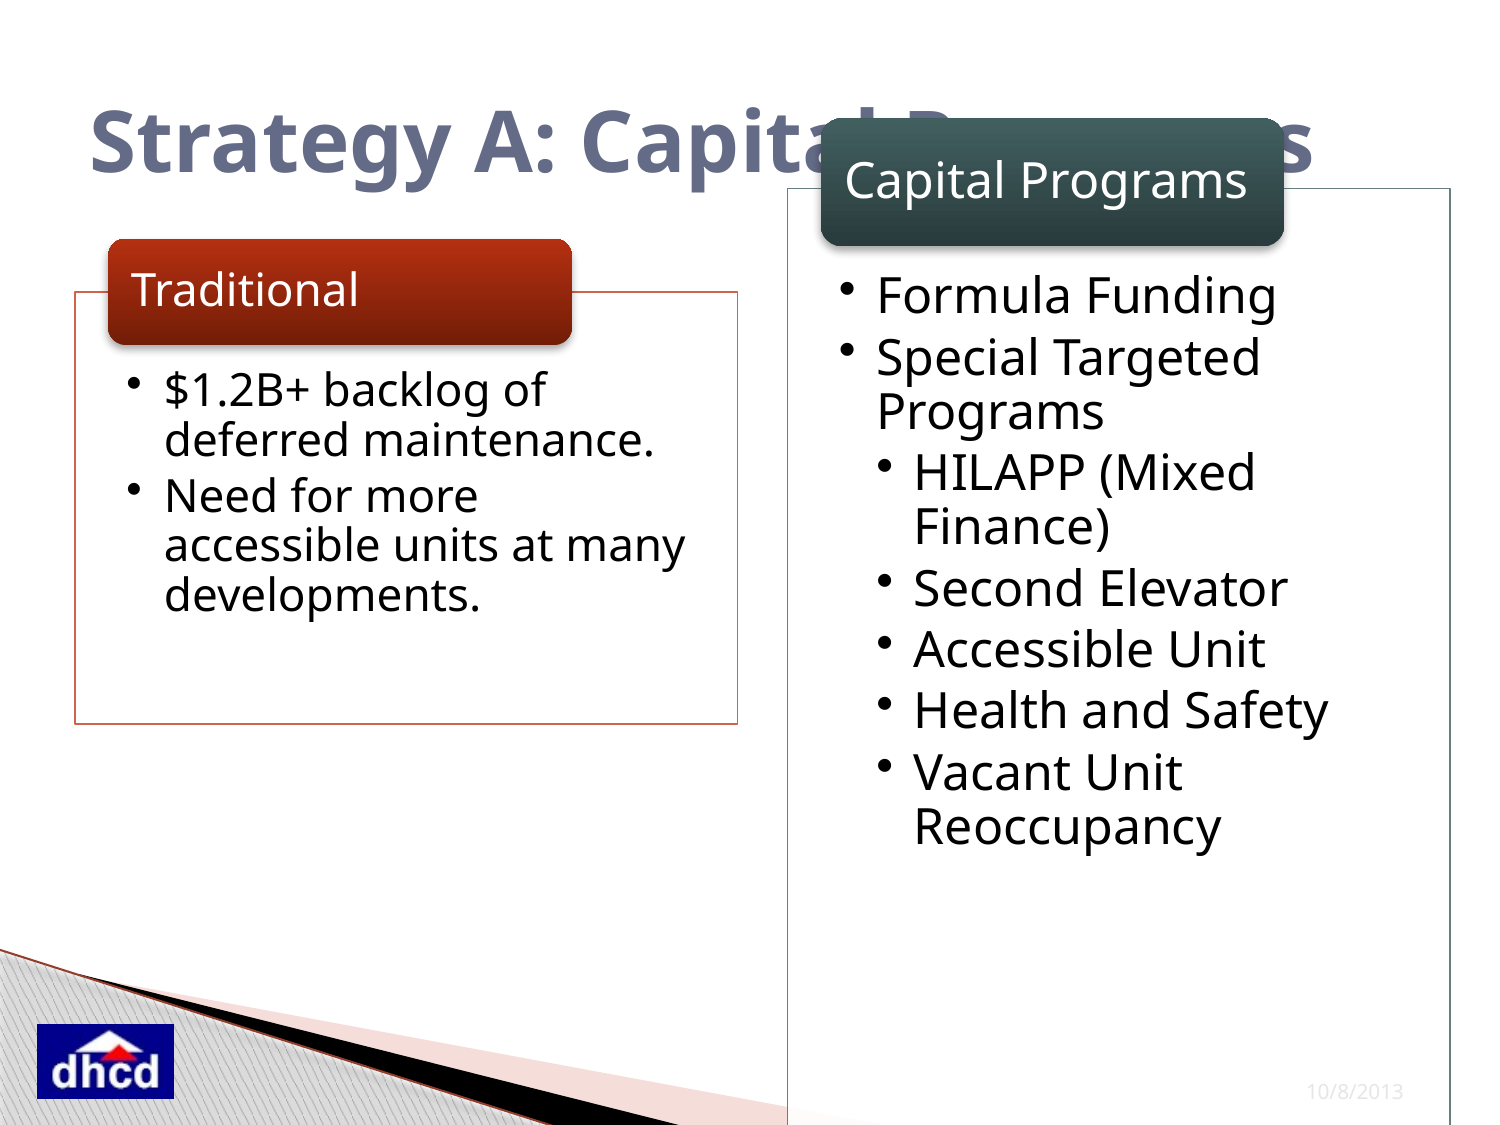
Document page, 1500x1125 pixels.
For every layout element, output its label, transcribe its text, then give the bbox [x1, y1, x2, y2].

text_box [74, 199, 738, 763]
picture [37, 1024, 174, 1099]
title Strategy A: Capital Programs [75, 45, 1425, 233]
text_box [787, 81, 1451, 1125]
